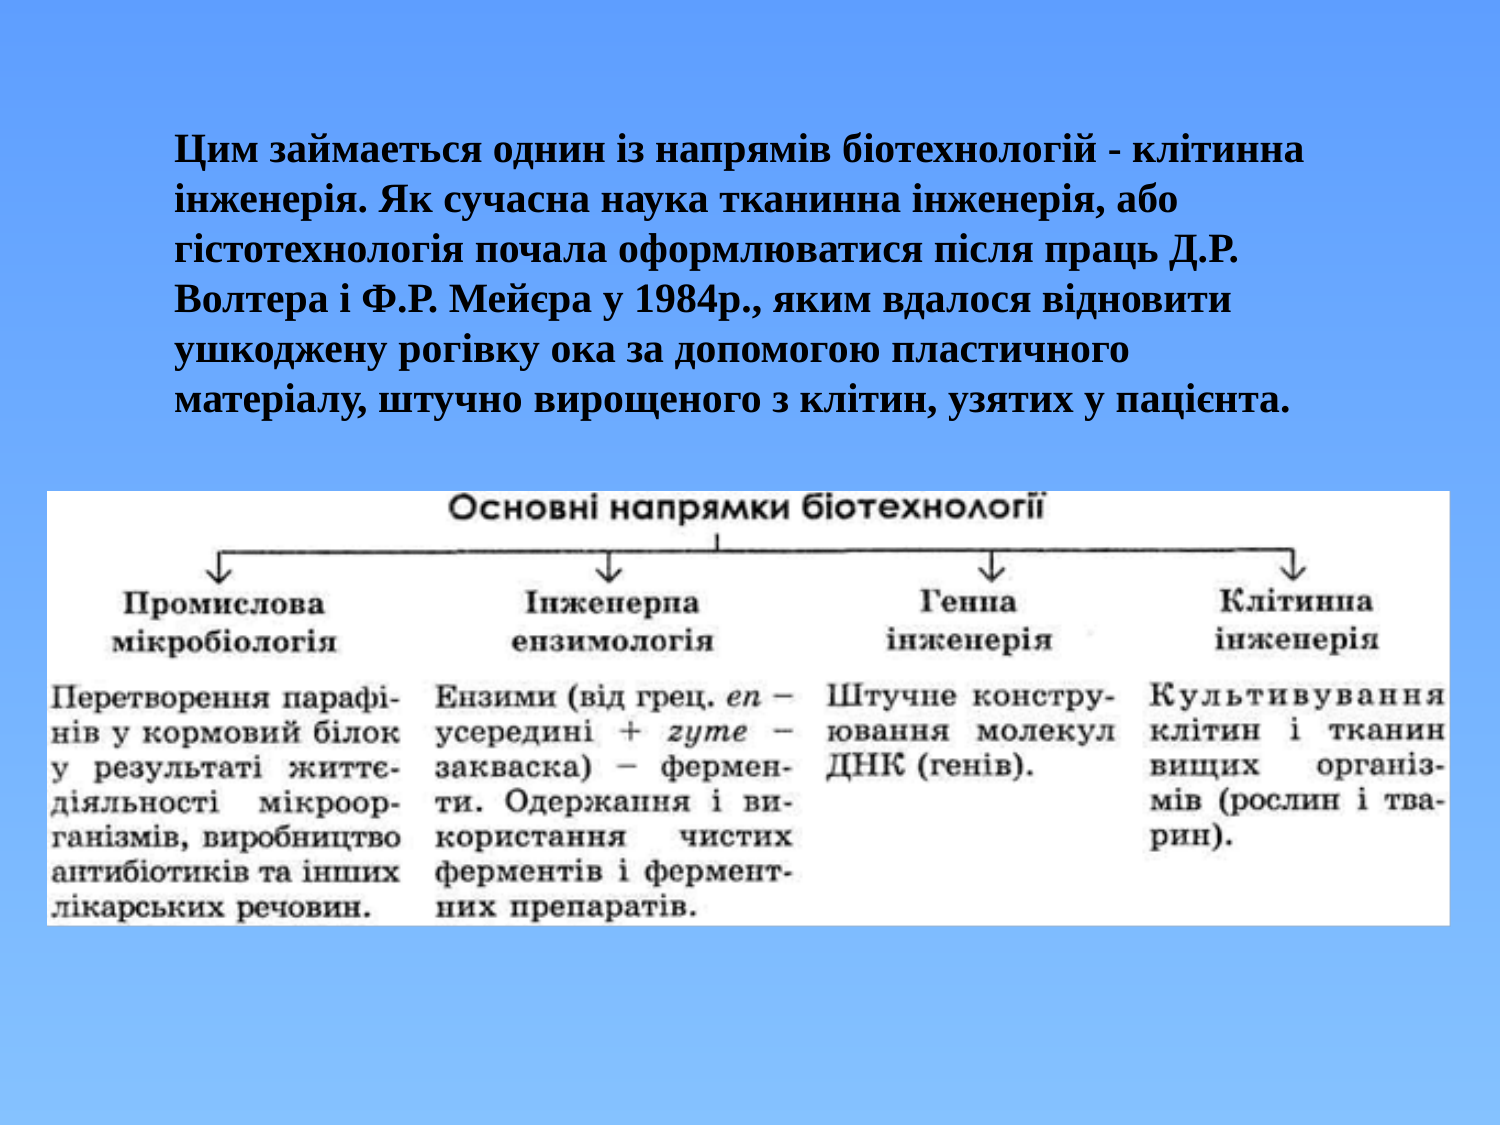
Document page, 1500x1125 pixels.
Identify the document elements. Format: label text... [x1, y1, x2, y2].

text_box Цим займаеться однин із напрямів біотехнологій - клітинна інженерія. Як сучасна наука тканинна інженерія, або гістотехнологія почала оформлюватися після праць Д.Р. Волтера і Ф.Р. Мейєра у 1984р., яким вдалося відновити ушкоджену рогівку ока за допомогою пластичного матеріалу, штучно вирощеного з клітин, узятих у пацієнта. [159, 113, 1341, 429]
picture [46, 491, 1453, 929]
